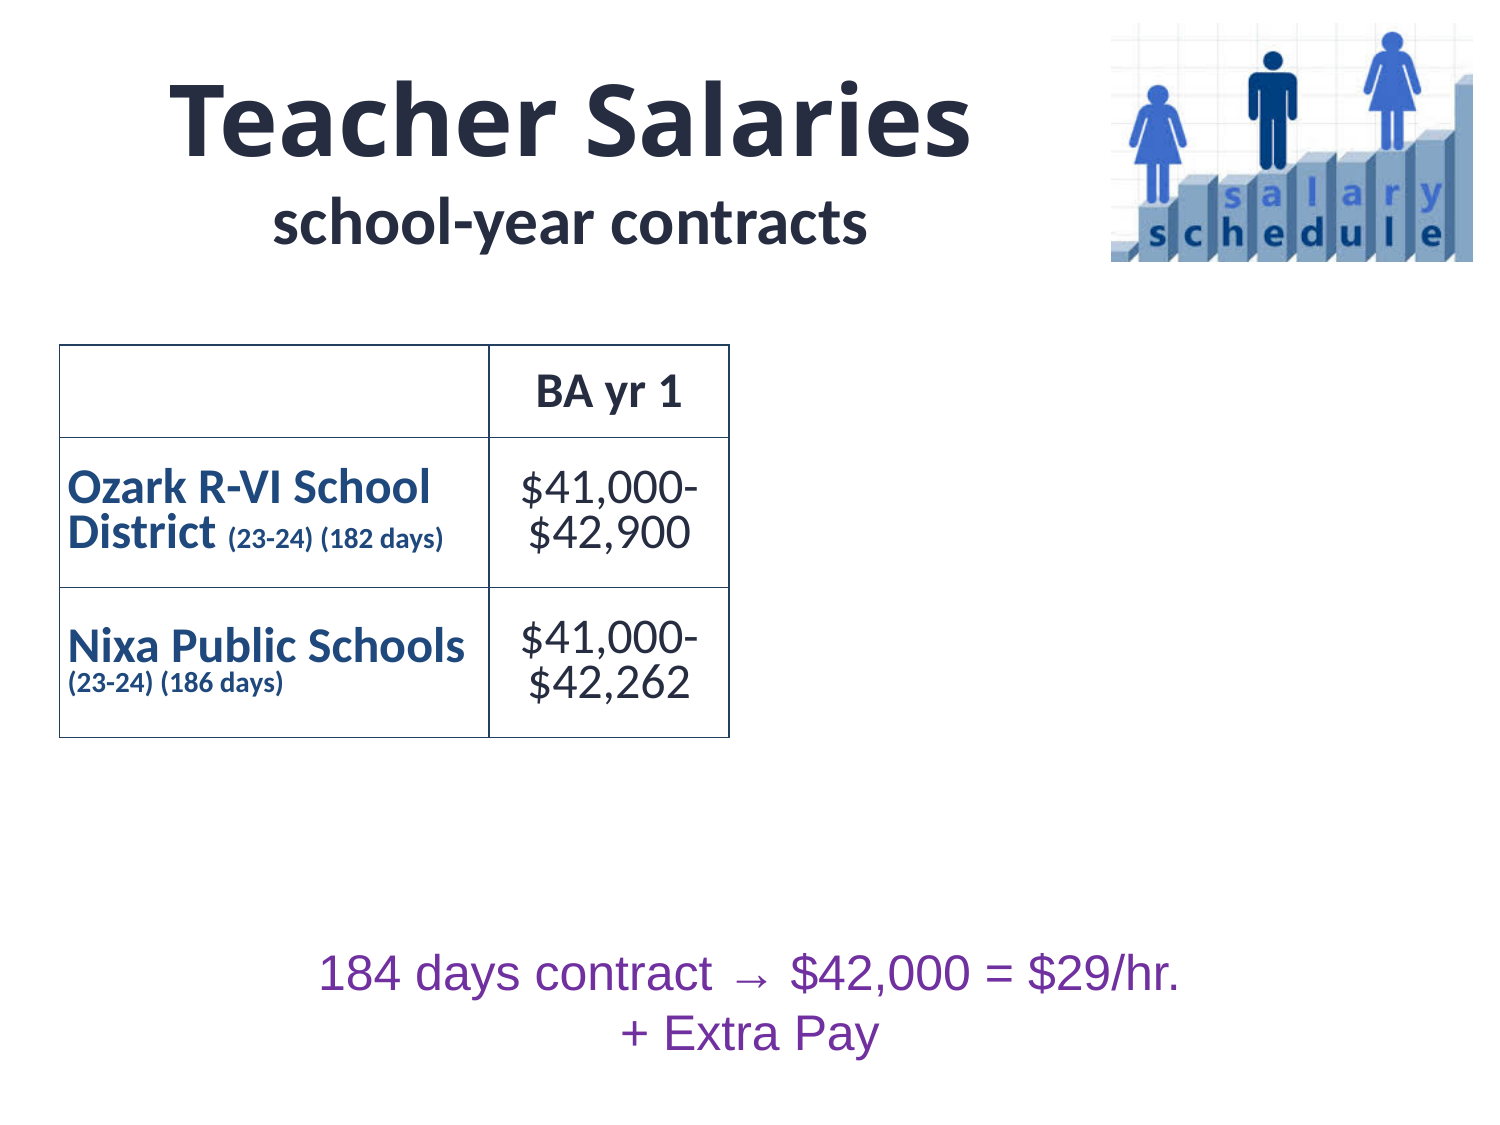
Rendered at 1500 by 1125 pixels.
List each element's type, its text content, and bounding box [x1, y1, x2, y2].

text_box 184 days contract → $42,000 = $29/hr. + Extra Pay [100, 932, 1400, 1070]
table_header BA yr 1 [490, 346, 728, 437]
table_cell Nixa Public Schools (23-24) (186 days) [60, 588, 488, 737]
title Teacher Salaries school-year contracts [0, 32, 1142, 283]
table_header [60, 346, 488, 437]
table_cell $41,000-$42,900 [490, 438, 728, 587]
table_cell $41,000-$42,262 [490, 588, 728, 737]
picture [1111, 23, 1473, 262]
table_cell Ozark R-VI School District (23-24) (182 days) [60, 438, 488, 587]
